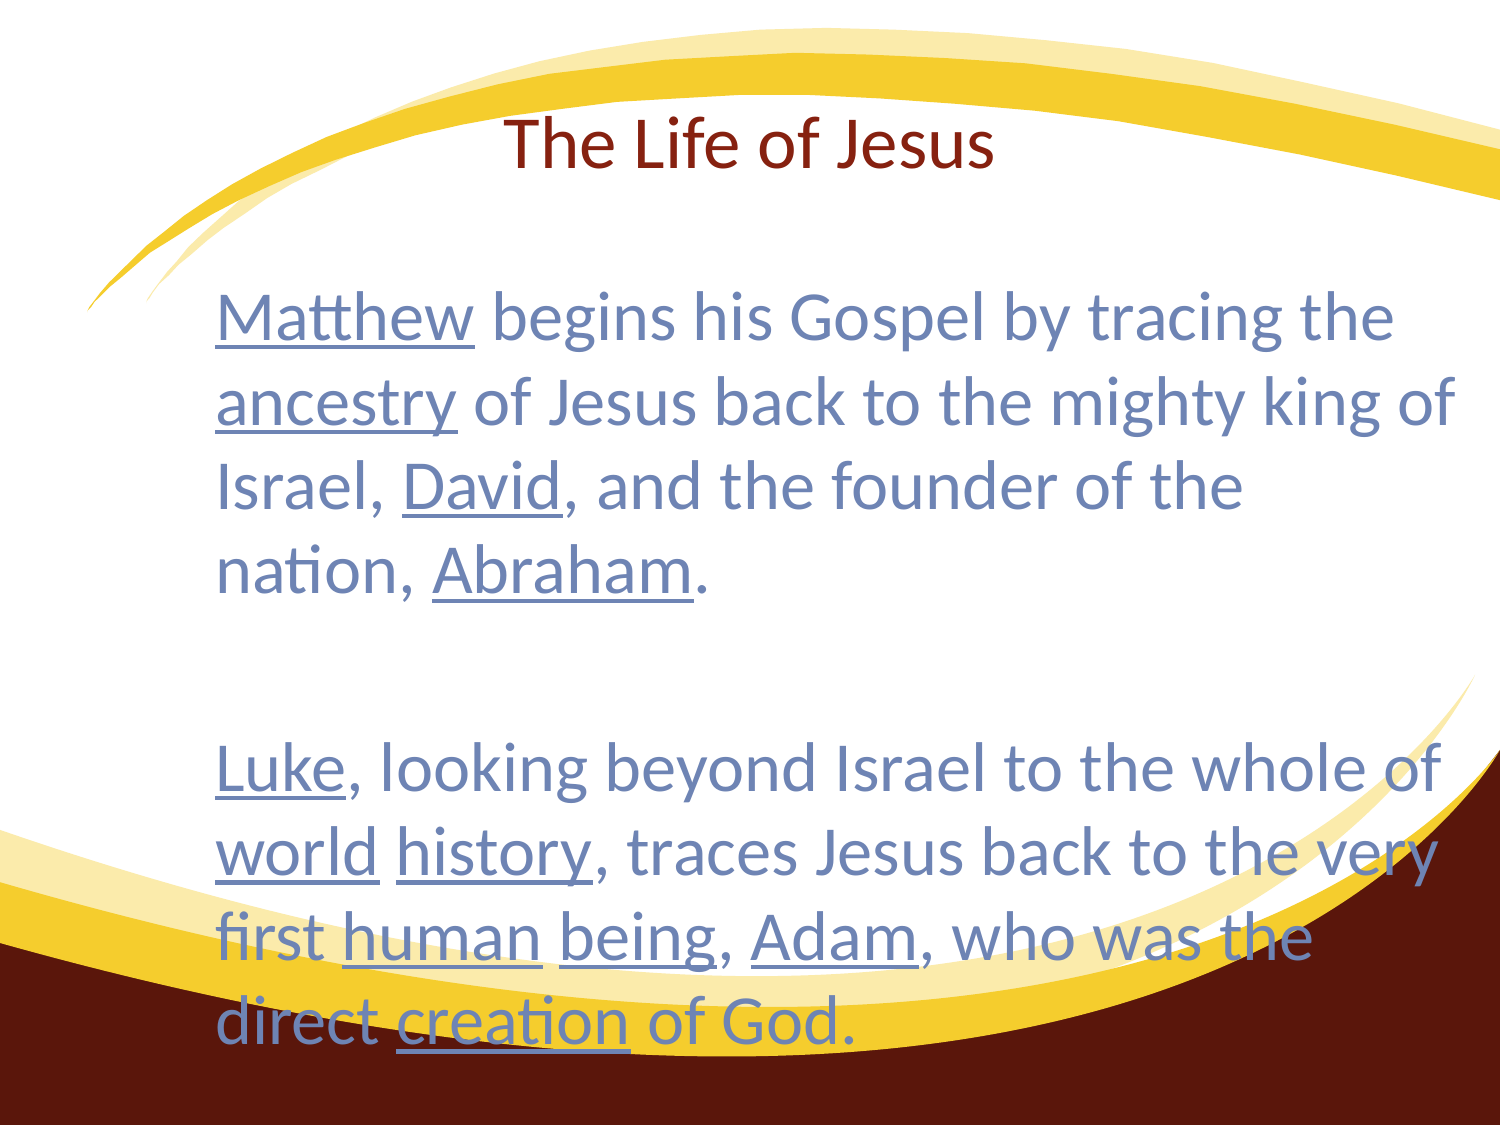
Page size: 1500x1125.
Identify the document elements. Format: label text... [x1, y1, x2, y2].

list Matthew begins his Gospel by tracing the ancestry of Jesus back to the mighty king of Israel, David, and the founder of the nation, Abraham. Luke, looking beyond Israel to the whole of world history, traces Jesus back to the very first human being, Adam, who was the direct creation of God. [200, 262, 1475, 1075]
title The Life of Jesus [75, 45, 1425, 233]
